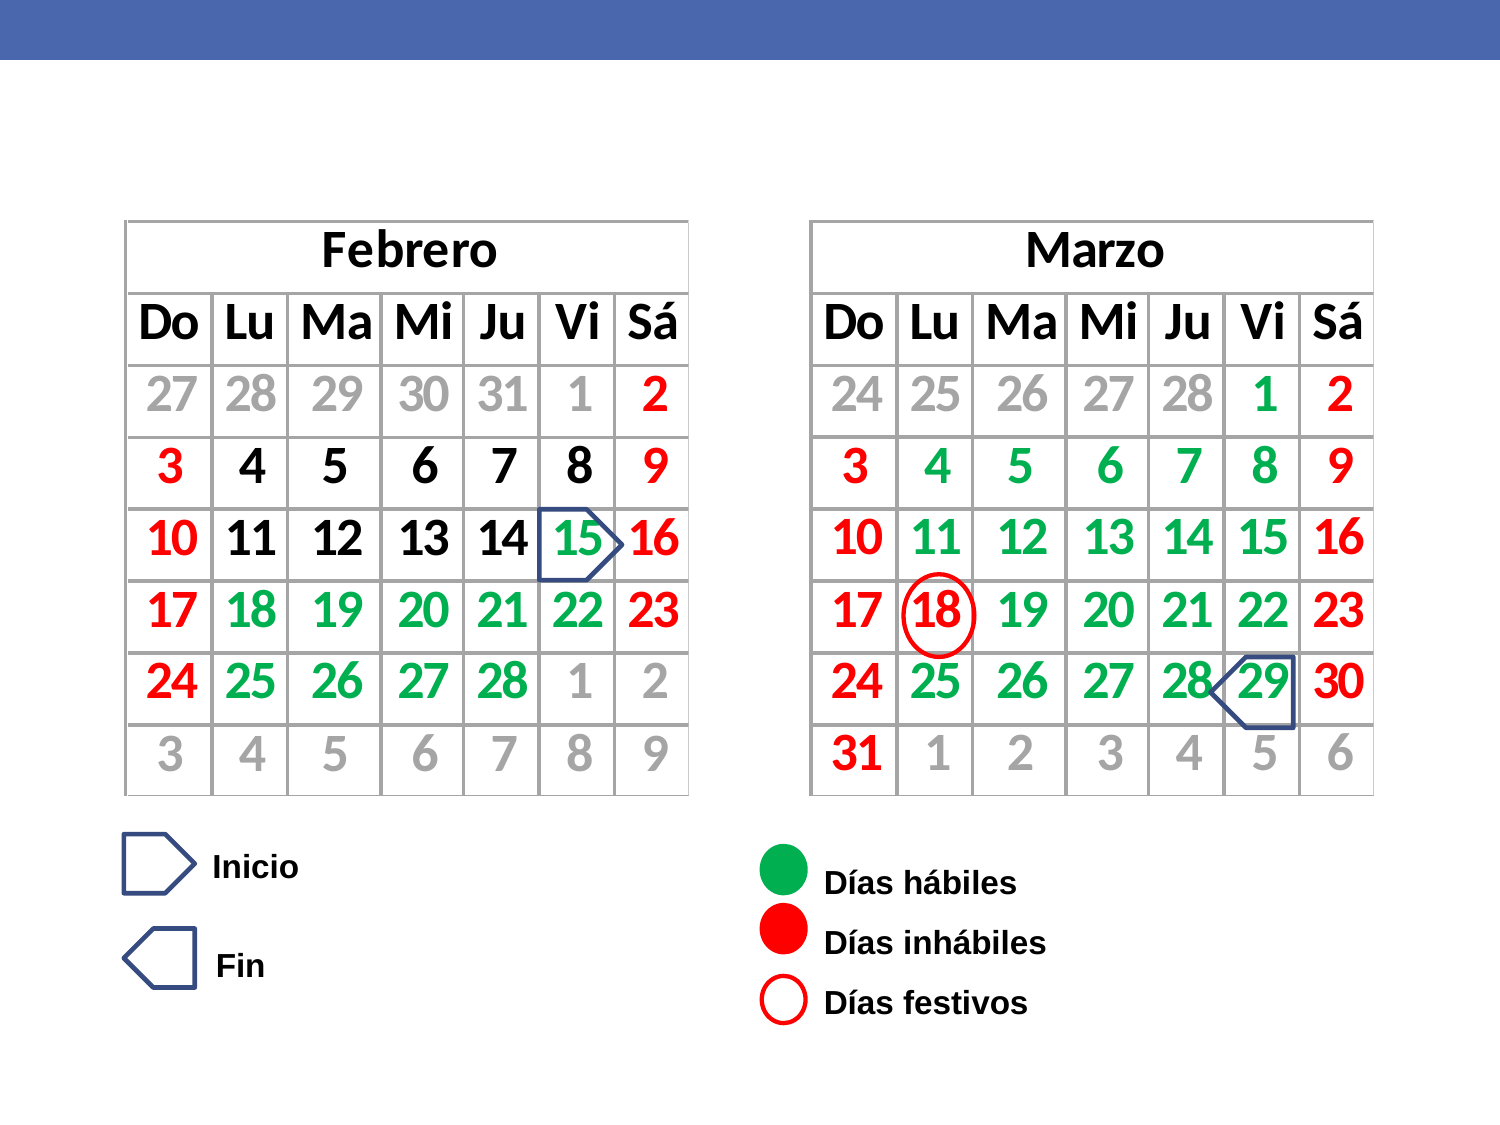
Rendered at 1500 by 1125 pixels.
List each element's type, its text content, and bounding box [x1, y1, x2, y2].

text_box [759, 902, 808, 955]
text_box [121, 831, 197, 896]
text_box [808, 219, 1378, 799]
text_box [759, 973, 808, 1026]
text_box Días hábiles Días inhábiles Días festivos [809, 834, 1235, 1029]
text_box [123, 219, 693, 800]
text_box Inicio [197, 837, 623, 893]
text_box [121, 926, 197, 990]
text_box Fin [201, 936, 627, 992]
text_box [759, 843, 808, 896]
